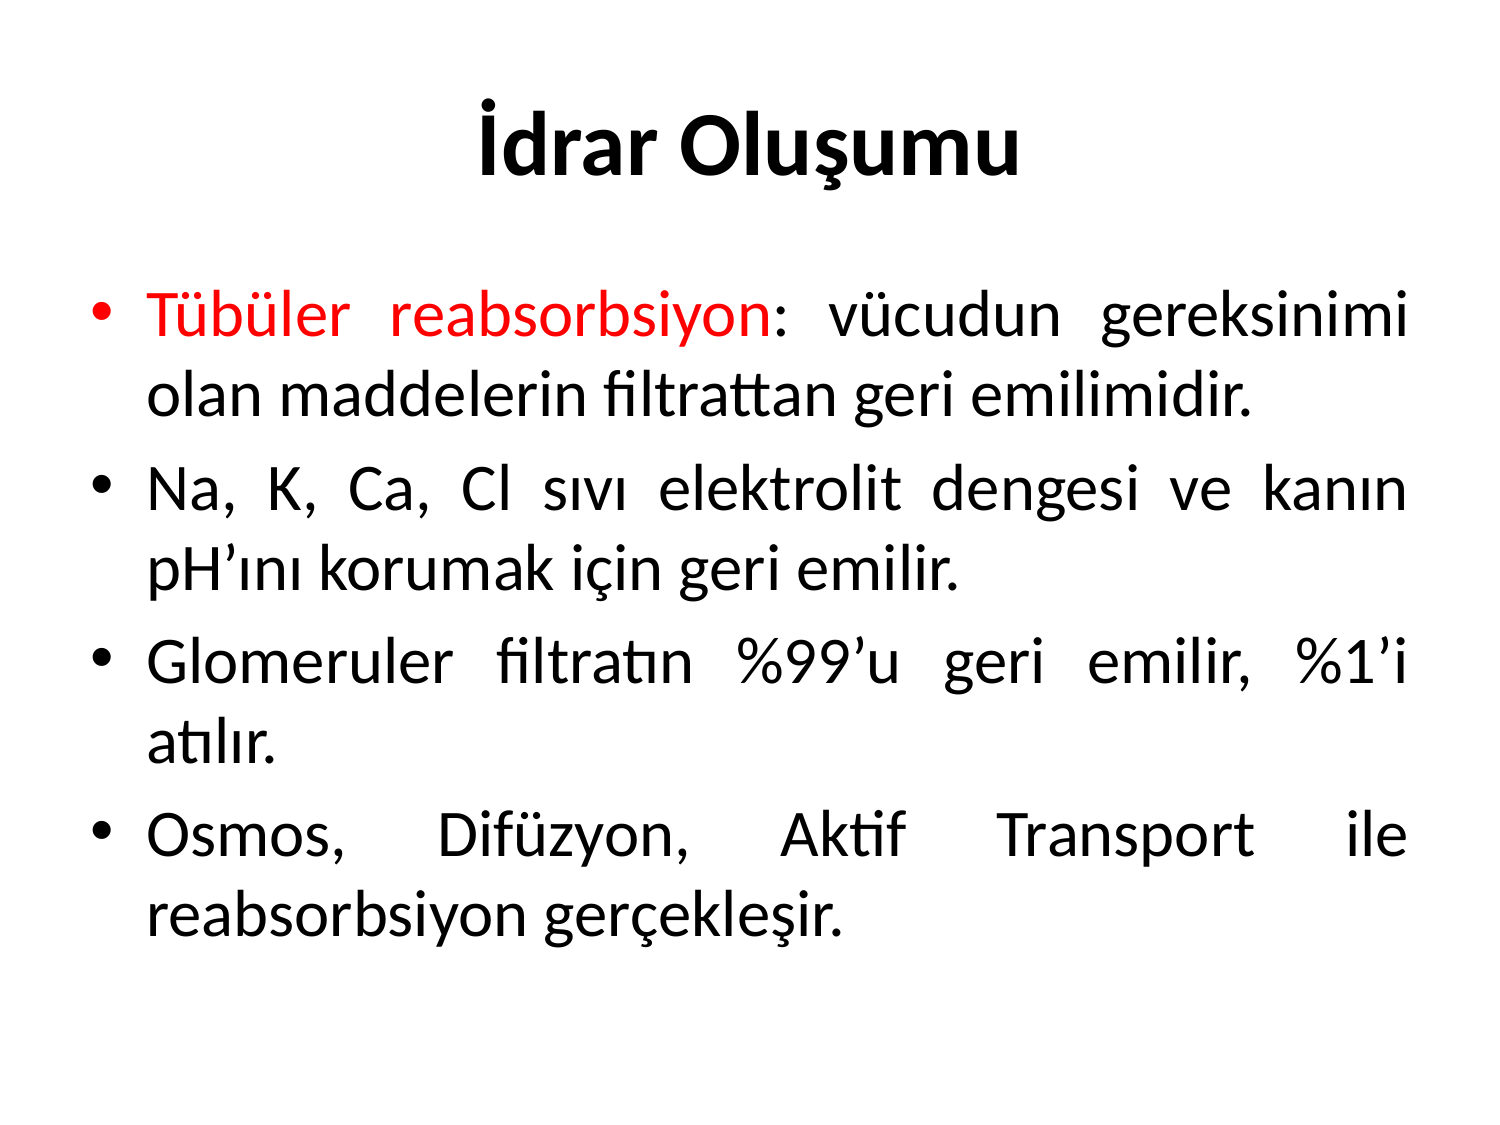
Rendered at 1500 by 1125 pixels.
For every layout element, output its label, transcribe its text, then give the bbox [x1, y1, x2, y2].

list Tübüler reabsorbsiyon: vücudun gereksinimi olan maddelerin filtrattan geri emilimidir. Na, K, Ca, Cl sıvı elektrolit dengesi ve kanın pH’ını korumak için geri emilir. Glomeruler filtratın %99’u geri emilir, %1’i atılır. Osmos, Difüzyon, Aktif Transport ile reabsorbsiyon gerçekleşir. [75, 262, 1425, 1005]
title İdrar Oluşumu [75, 45, 1425, 233]
